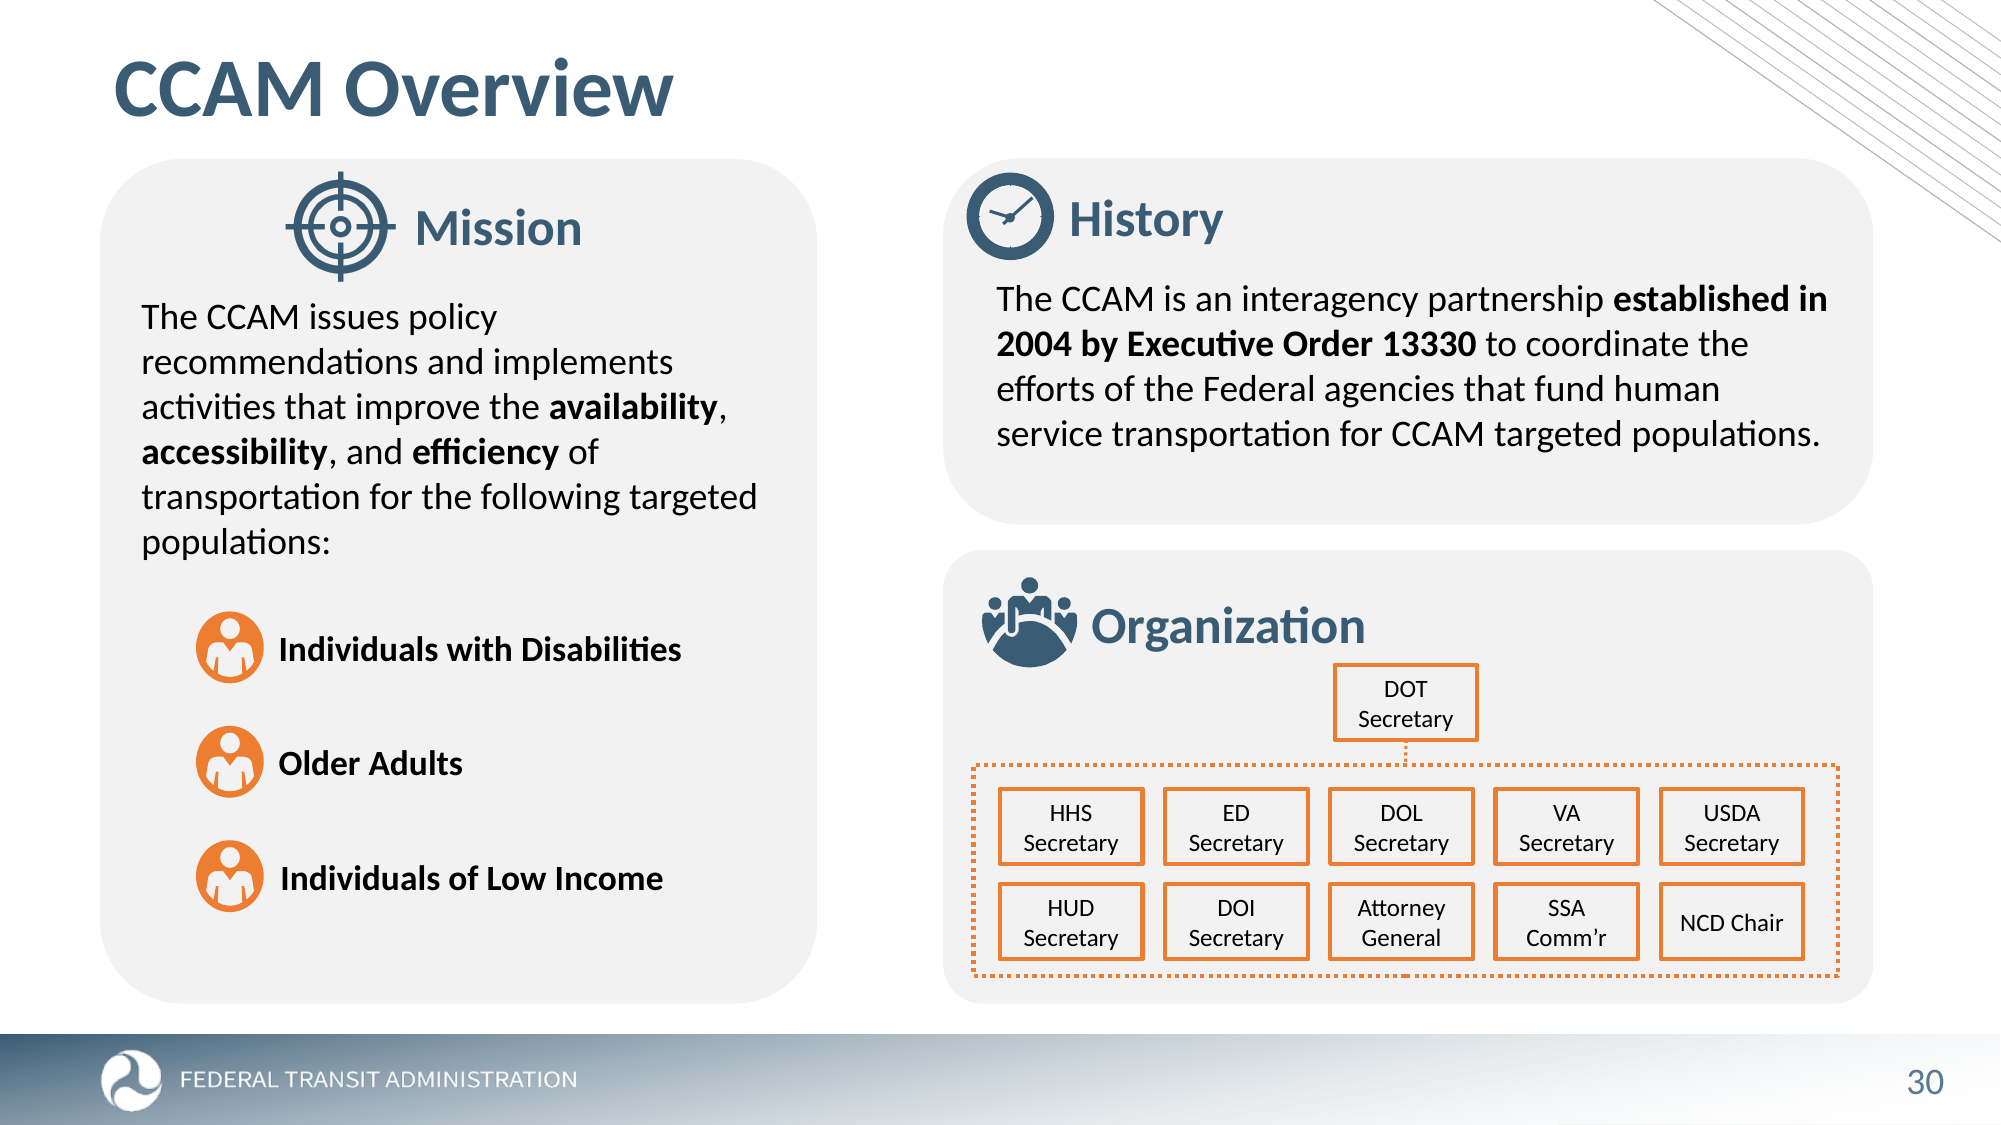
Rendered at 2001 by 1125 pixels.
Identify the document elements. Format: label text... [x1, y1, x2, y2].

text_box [195, 725, 484, 798]
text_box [195, 611, 721, 684]
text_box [942, 549, 1874, 1004]
text_box Mission [410, 186, 600, 264]
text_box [195, 839, 681, 913]
picture [275, 162, 405, 292]
picture [180, 1070, 578, 1089]
title CCAM Overview [99, 8, 1676, 159]
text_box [942, 158, 1874, 525]
text_box [99, 158, 818, 1004]
text_box The CCAM issues policy recommendations and implements activities that improve the availability, accessibility, and efficiency of transportation for the following targeted populations: [126, 284, 790, 570]
